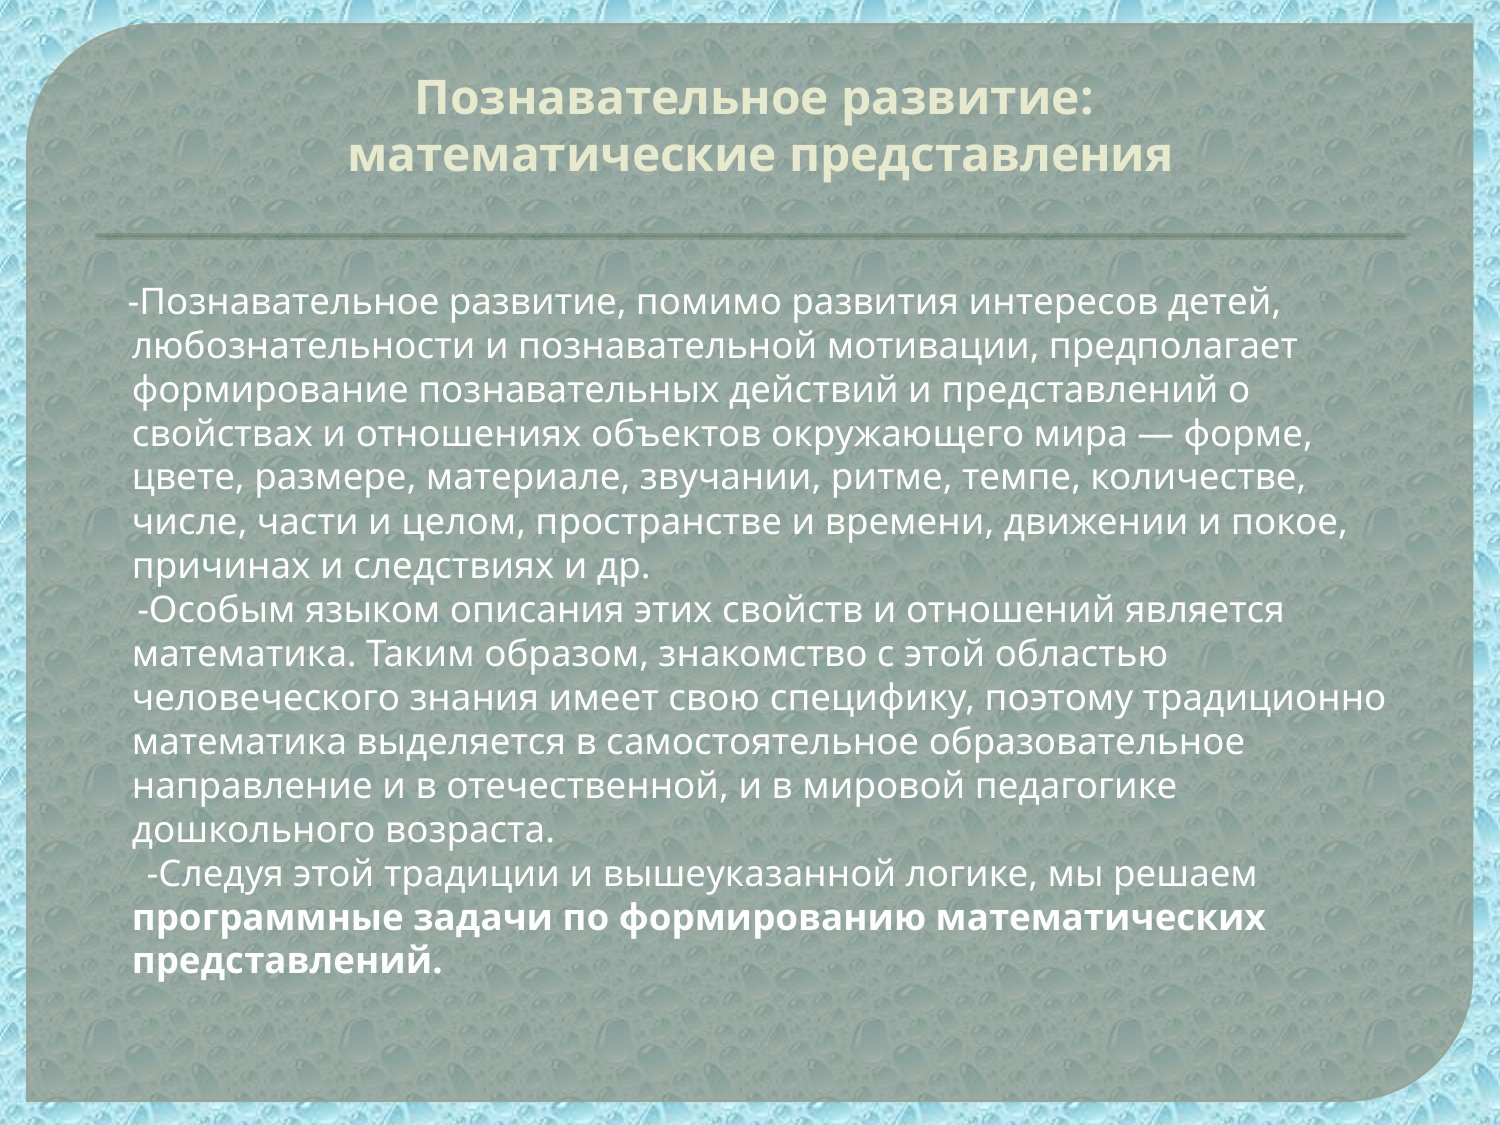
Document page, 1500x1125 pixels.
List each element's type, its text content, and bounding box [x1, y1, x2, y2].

title Познавательное развитие: математические представления [82, 58, 1432, 247]
list -Познавательное развитие, помимо развития интересов детей, любознательности и познавательной мотивации, предполагает формирование познавательных действий и представлений о свойствах и отношениях объектов окружающего мира — форме, цвете, размере, материале, звучании, ритме, темпе, количестве, числе, части и целом, пространстве и времени, движении и покое, причинах и следствиях и др. -Особым языком описания этих свойств и отношений является математика. Таким образом, знакомство с этой областью человеческого знания имеет свою специфику, поэтому традиционно математика выделяется в самостоятельное образовательное направление и в отечественной, и в мировой педагогике дошкольного возраста. -Следуя этой традиции и вышеуказанной логике, мы решаем программные задачи по формированию математических представлений. [75, 270, 1425, 1013]
picture [0, 0, 1500, 1125]
